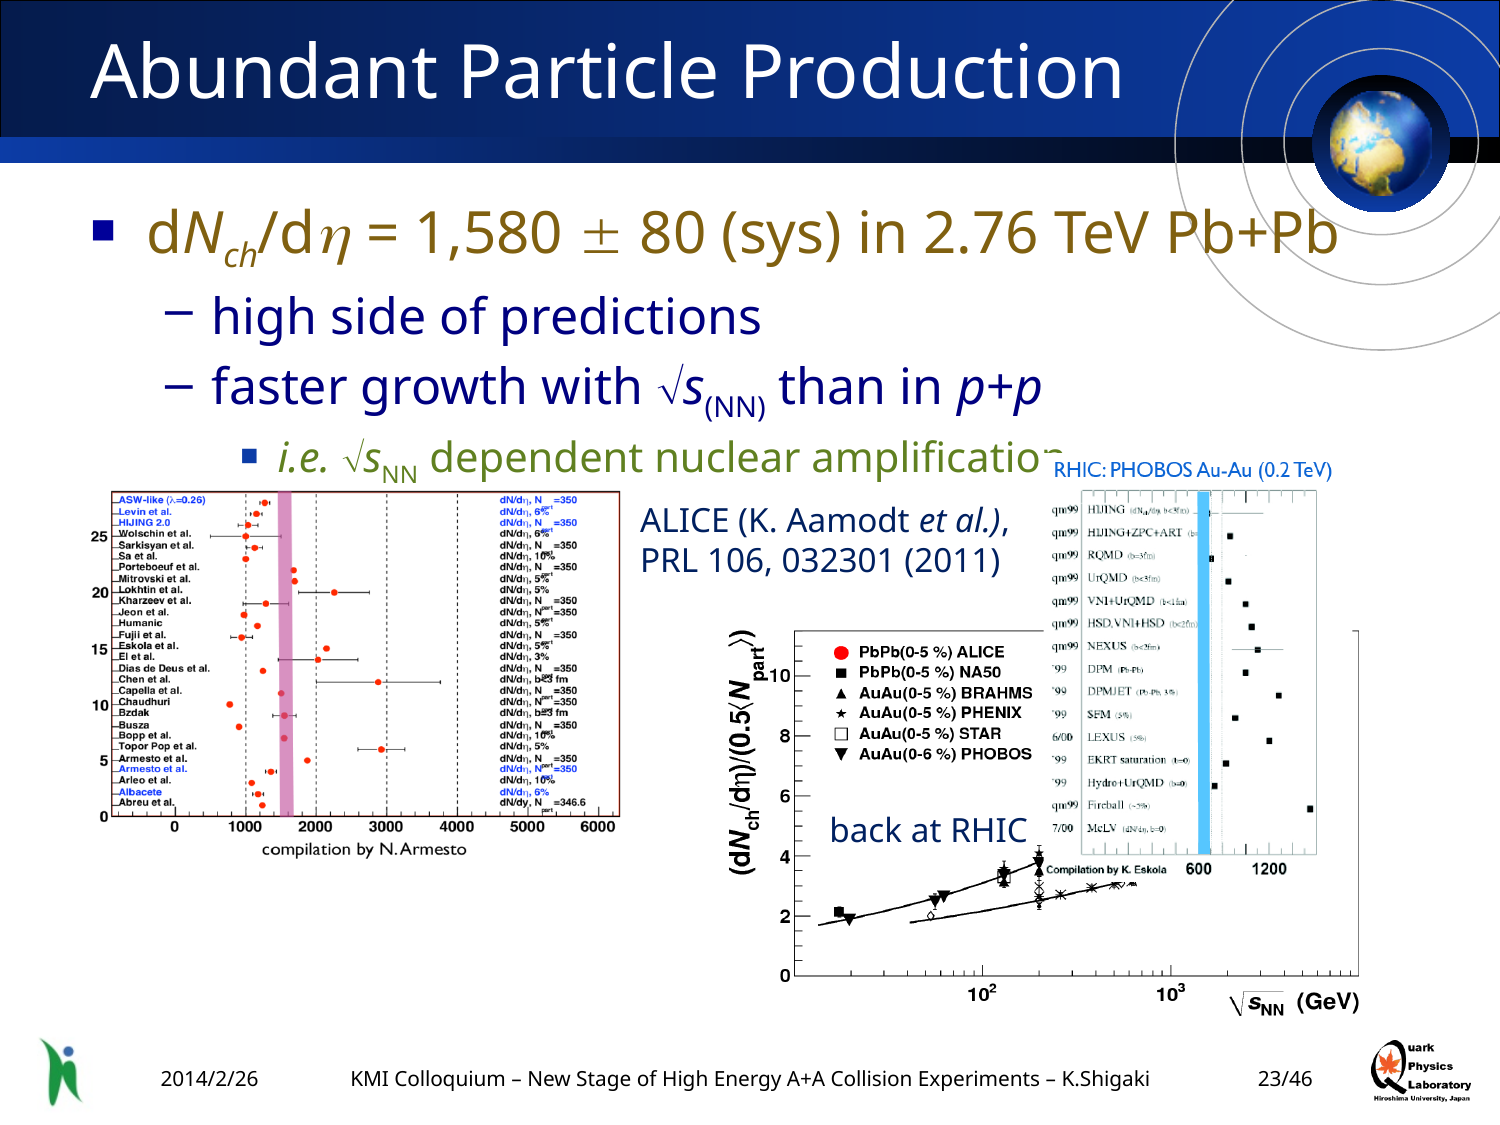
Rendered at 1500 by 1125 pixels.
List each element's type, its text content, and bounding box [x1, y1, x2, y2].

picture [725, 453, 1359, 1024]
picture [88, 484, 624, 864]
picture [1330, 91, 1432, 196]
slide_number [145, 1058, 257, 1103]
picture [1371, 1040, 1471, 1102]
list dNch/dh = 1,580  80 (sys) in 2.76 TeV Pb+Pb high side of predictions faster growth with s(NN) than in p+p i.e. sNN dependent nuclear amplification [75, 187, 1424, 1036]
text_box ALICE (K. Aamodt et al.), PRL 106, 032301 (2011) [628, 491, 1034, 587]
picture [0, 1019, 141, 1125]
footer KMI Colloquium – New Stage of High Energy A+A Collision Experiments – K.Shigaki [257, 1058, 1221, 1103]
title Abundant Particle Production [75, 0, 1294, 138]
slide_number 22/46 [1221, 1058, 1328, 1103]
